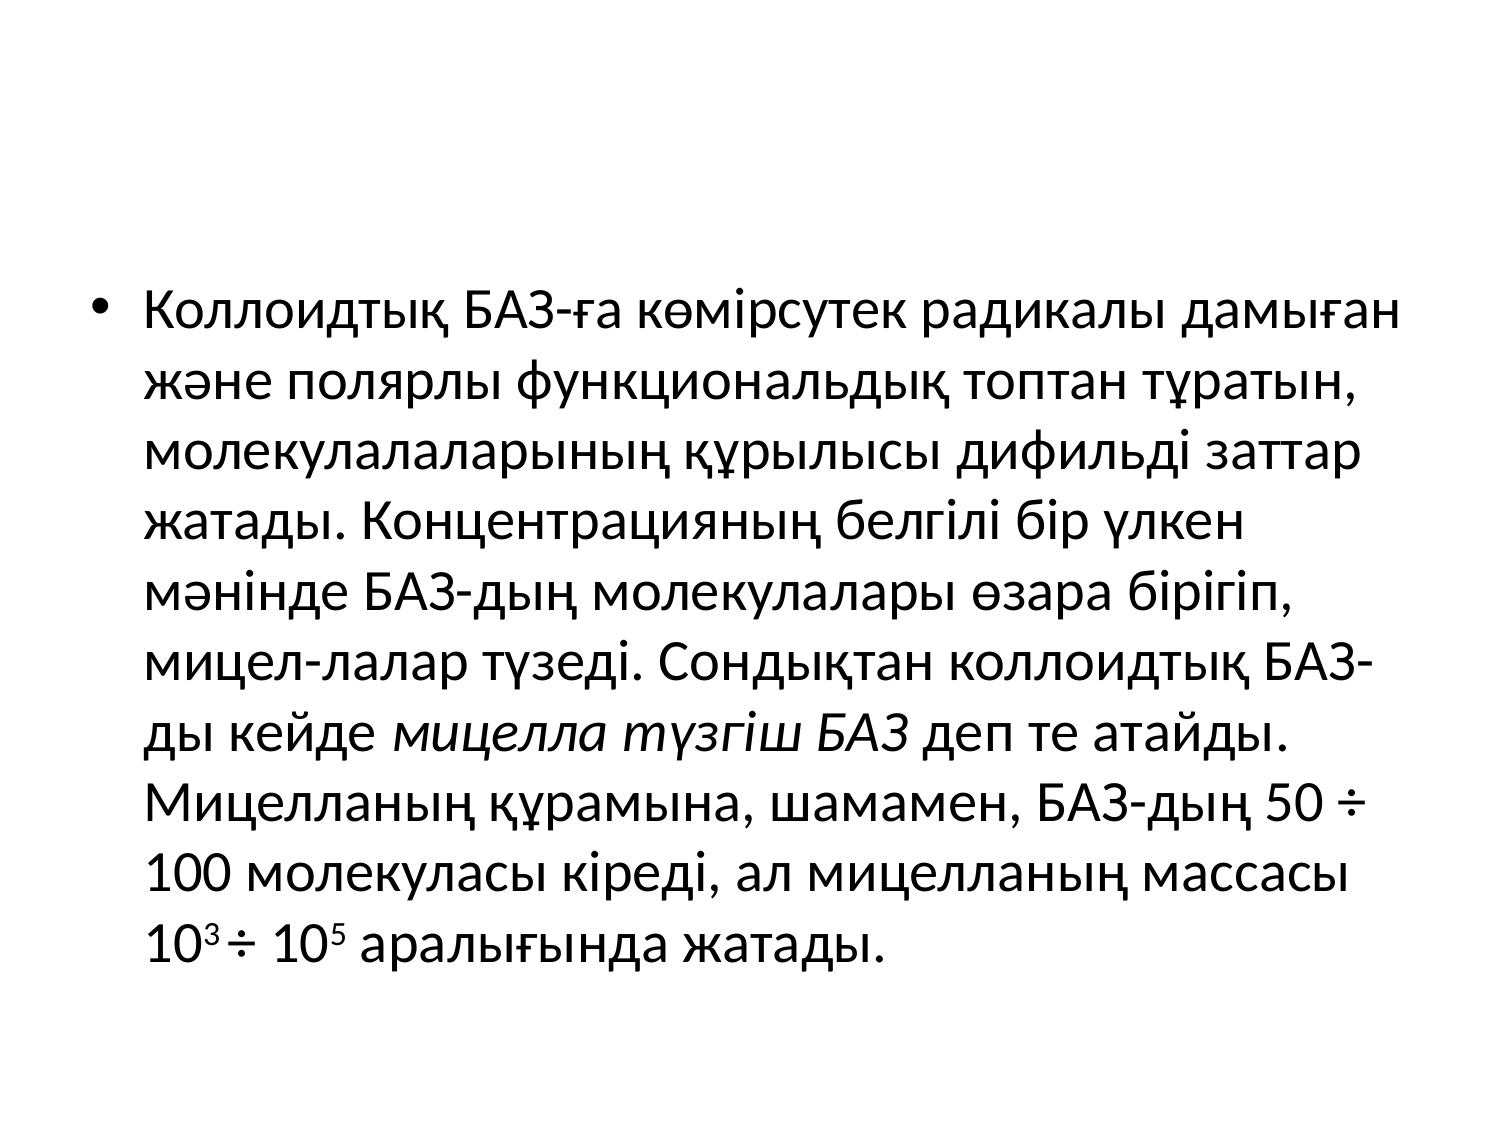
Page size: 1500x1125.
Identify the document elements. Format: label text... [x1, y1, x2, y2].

list Коллоидтық БАЗ-ға көмірсутек радикалы дамыған және полярлы функциональдық топтан тұратын, молекулалаларының құрылысы дифильді заттар жатады. Концентрацияның белгілі бір үлкен мәнінде БАЗ-дың молекулалары өзара бірігіп, мицел-лалар түзеді. Сондықтан коллоидтық БАЗ-ды кейде мицелла түзгіш БАЗ деп те атайды. Мицелланың құрамына, шамамен, БАЗ-дың 50 ÷ 100 молекуласы кіреді, ал мицелланың массасы 103 ÷ 105 аралығында жатады. [75, 262, 1425, 1005]
